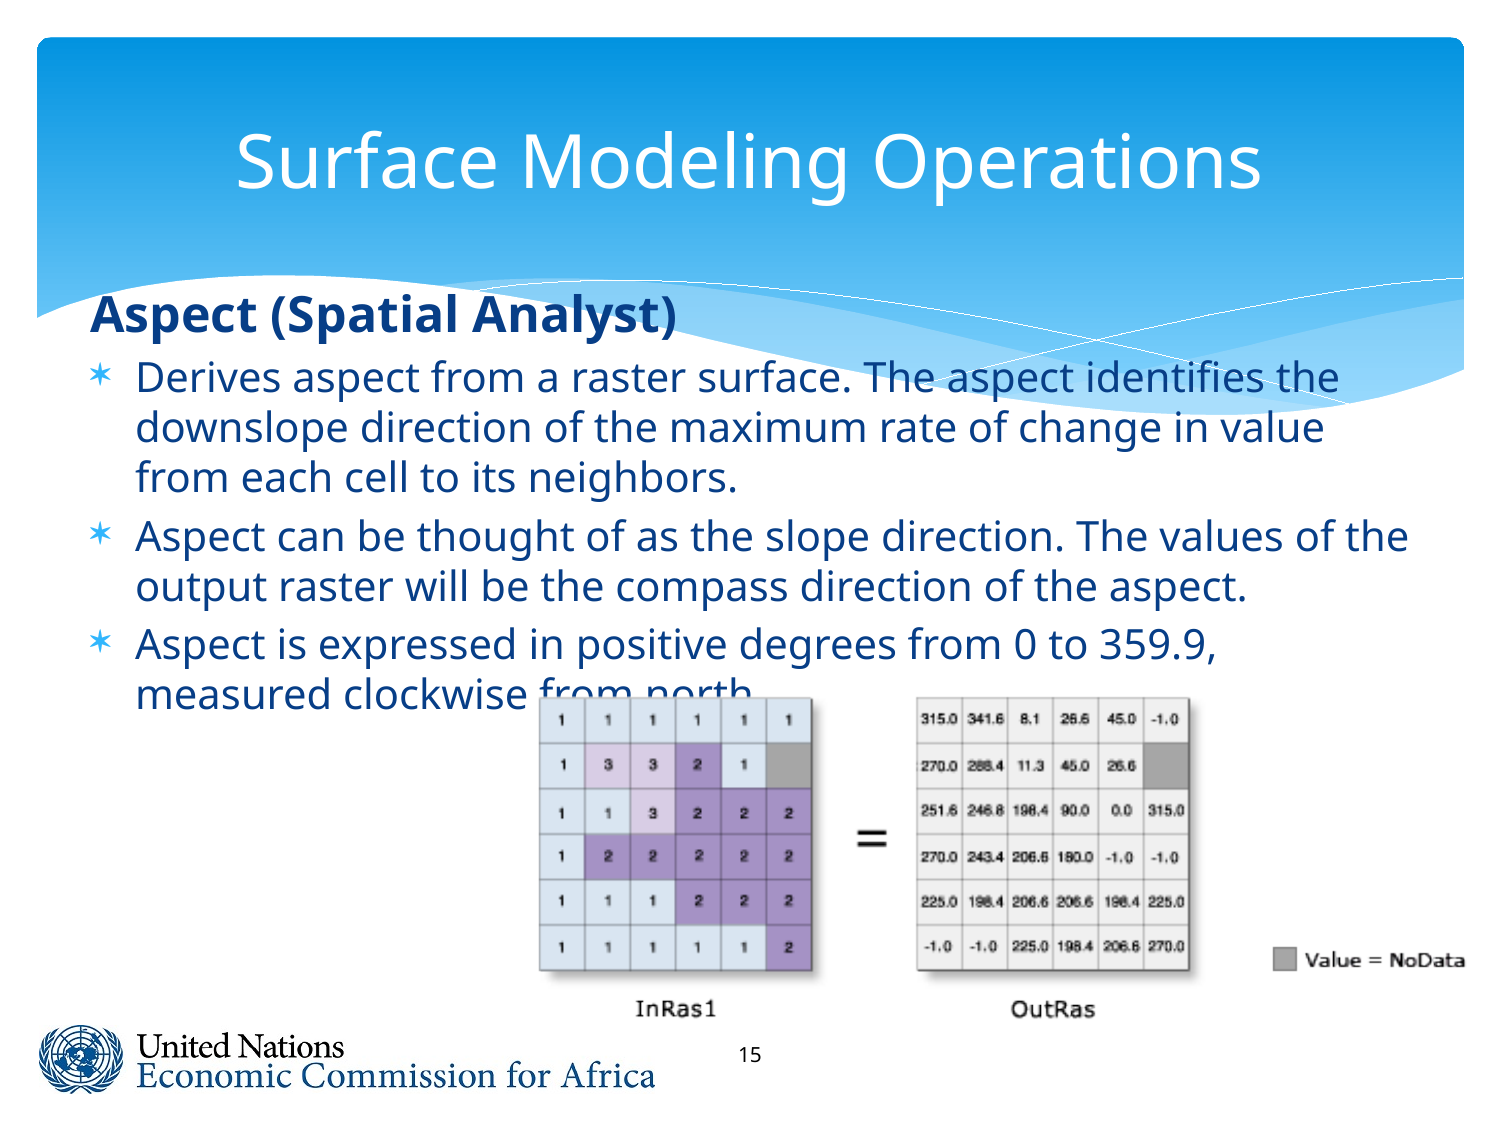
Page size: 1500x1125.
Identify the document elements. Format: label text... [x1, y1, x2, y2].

picture [39, 687, 1469, 1094]
title Surface Modeling Operations [75, 55, 1425, 261]
slide_number 15 [654, 1048, 846, 1086]
list Aspect (Spatial Analyst) Derives aspect from a raster surface. The aspect identifies the downslope direction of the maximum rate of change in value from each cell to its neighbors. Aspect can be thought of as the slope direction. The values of the output raster will be the compass direction of the aspect. Aspect is expressed in positive degrees from 0 to 359.9, measured clockwise from north. [75, 275, 1425, 750]
